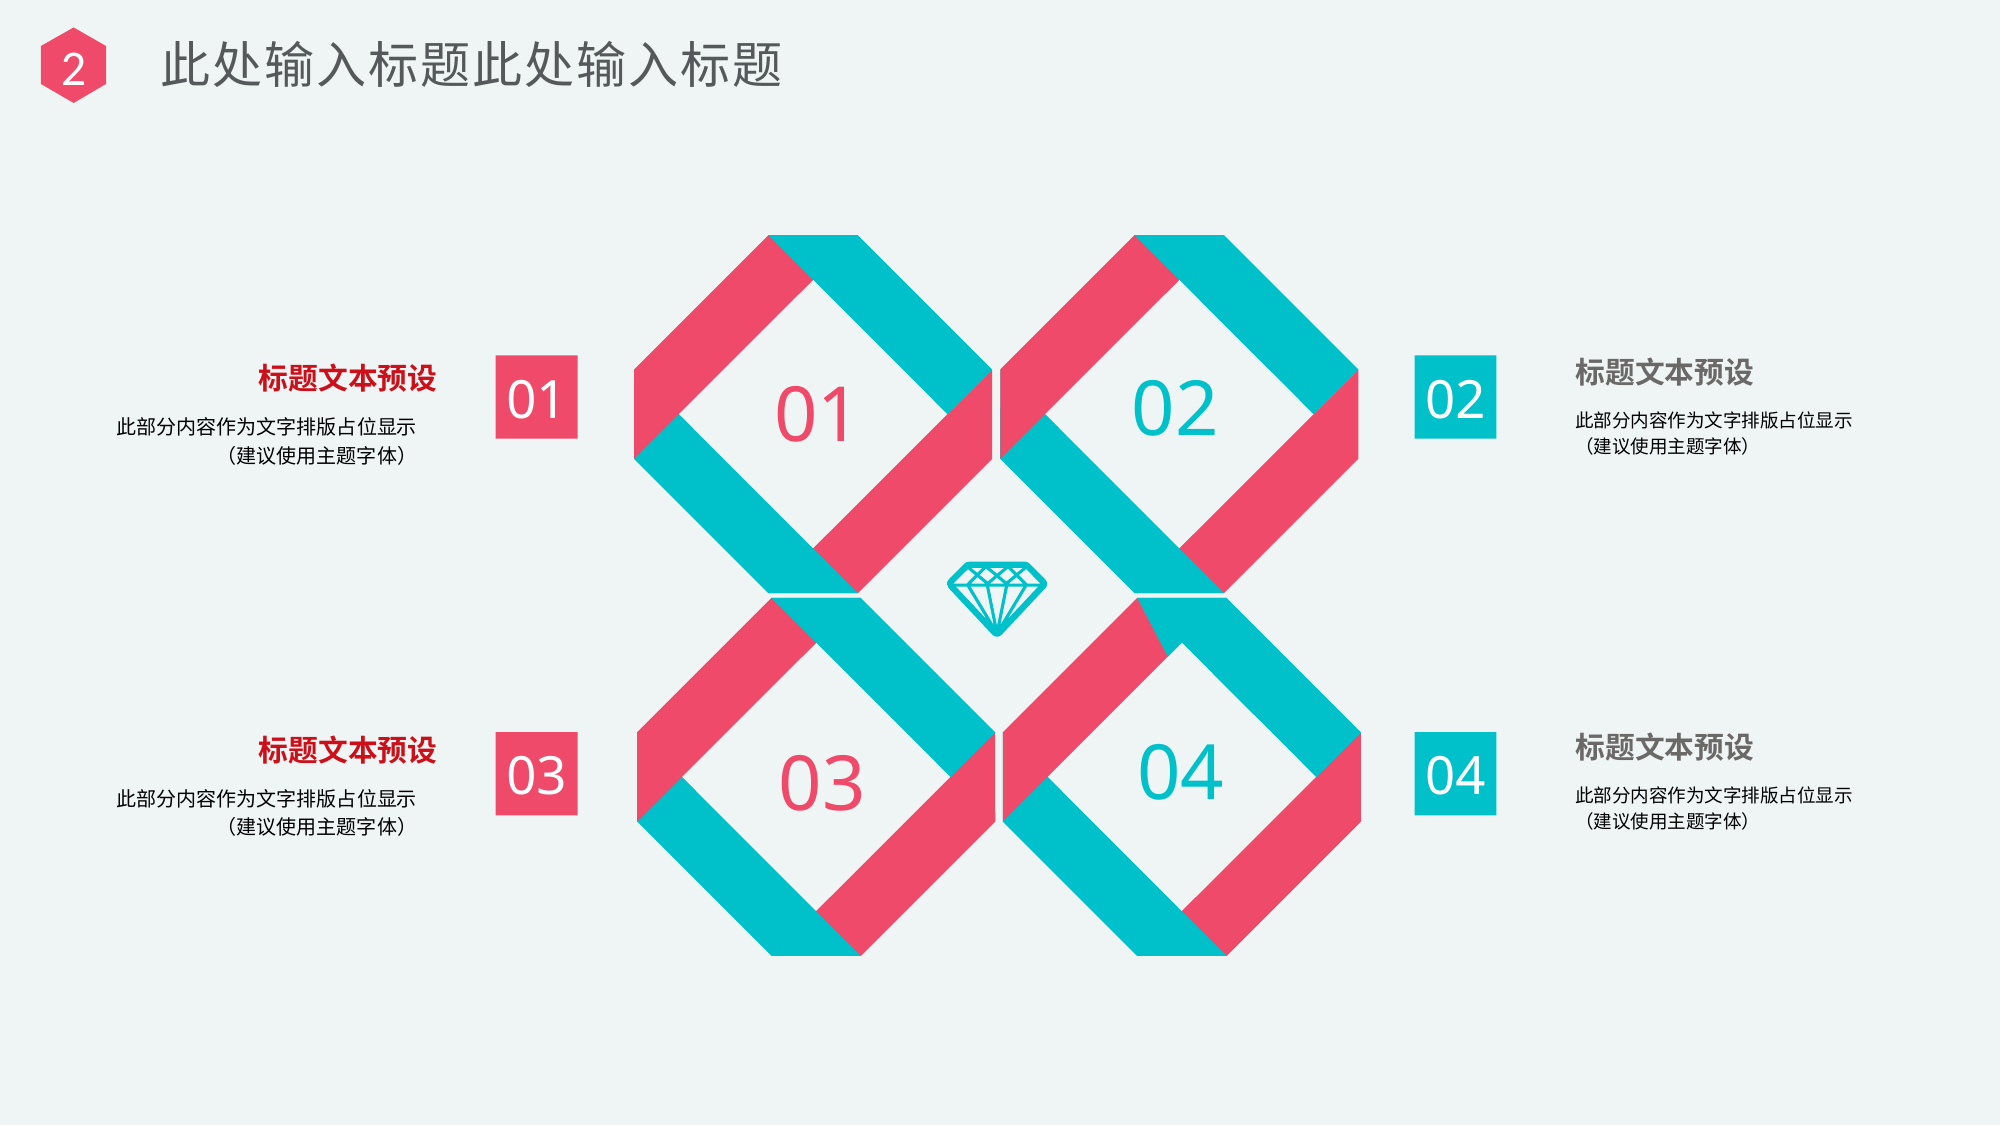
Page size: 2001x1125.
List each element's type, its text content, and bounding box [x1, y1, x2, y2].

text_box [93, 723, 496, 866]
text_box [1496, 721, 1889, 859]
text_box 01 [496, 355, 578, 439]
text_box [93, 352, 496, 494]
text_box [654, 255, 1341, 936]
text_box 02 [1414, 355, 1496, 439]
text_box 04 [1414, 732, 1496, 816]
text_box 2 [40, 27, 107, 103]
text_box 03 [496, 732, 578, 816]
text_box 此处输入标题此处输入标题 [130, 19, 895, 109]
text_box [1496, 346, 1889, 484]
